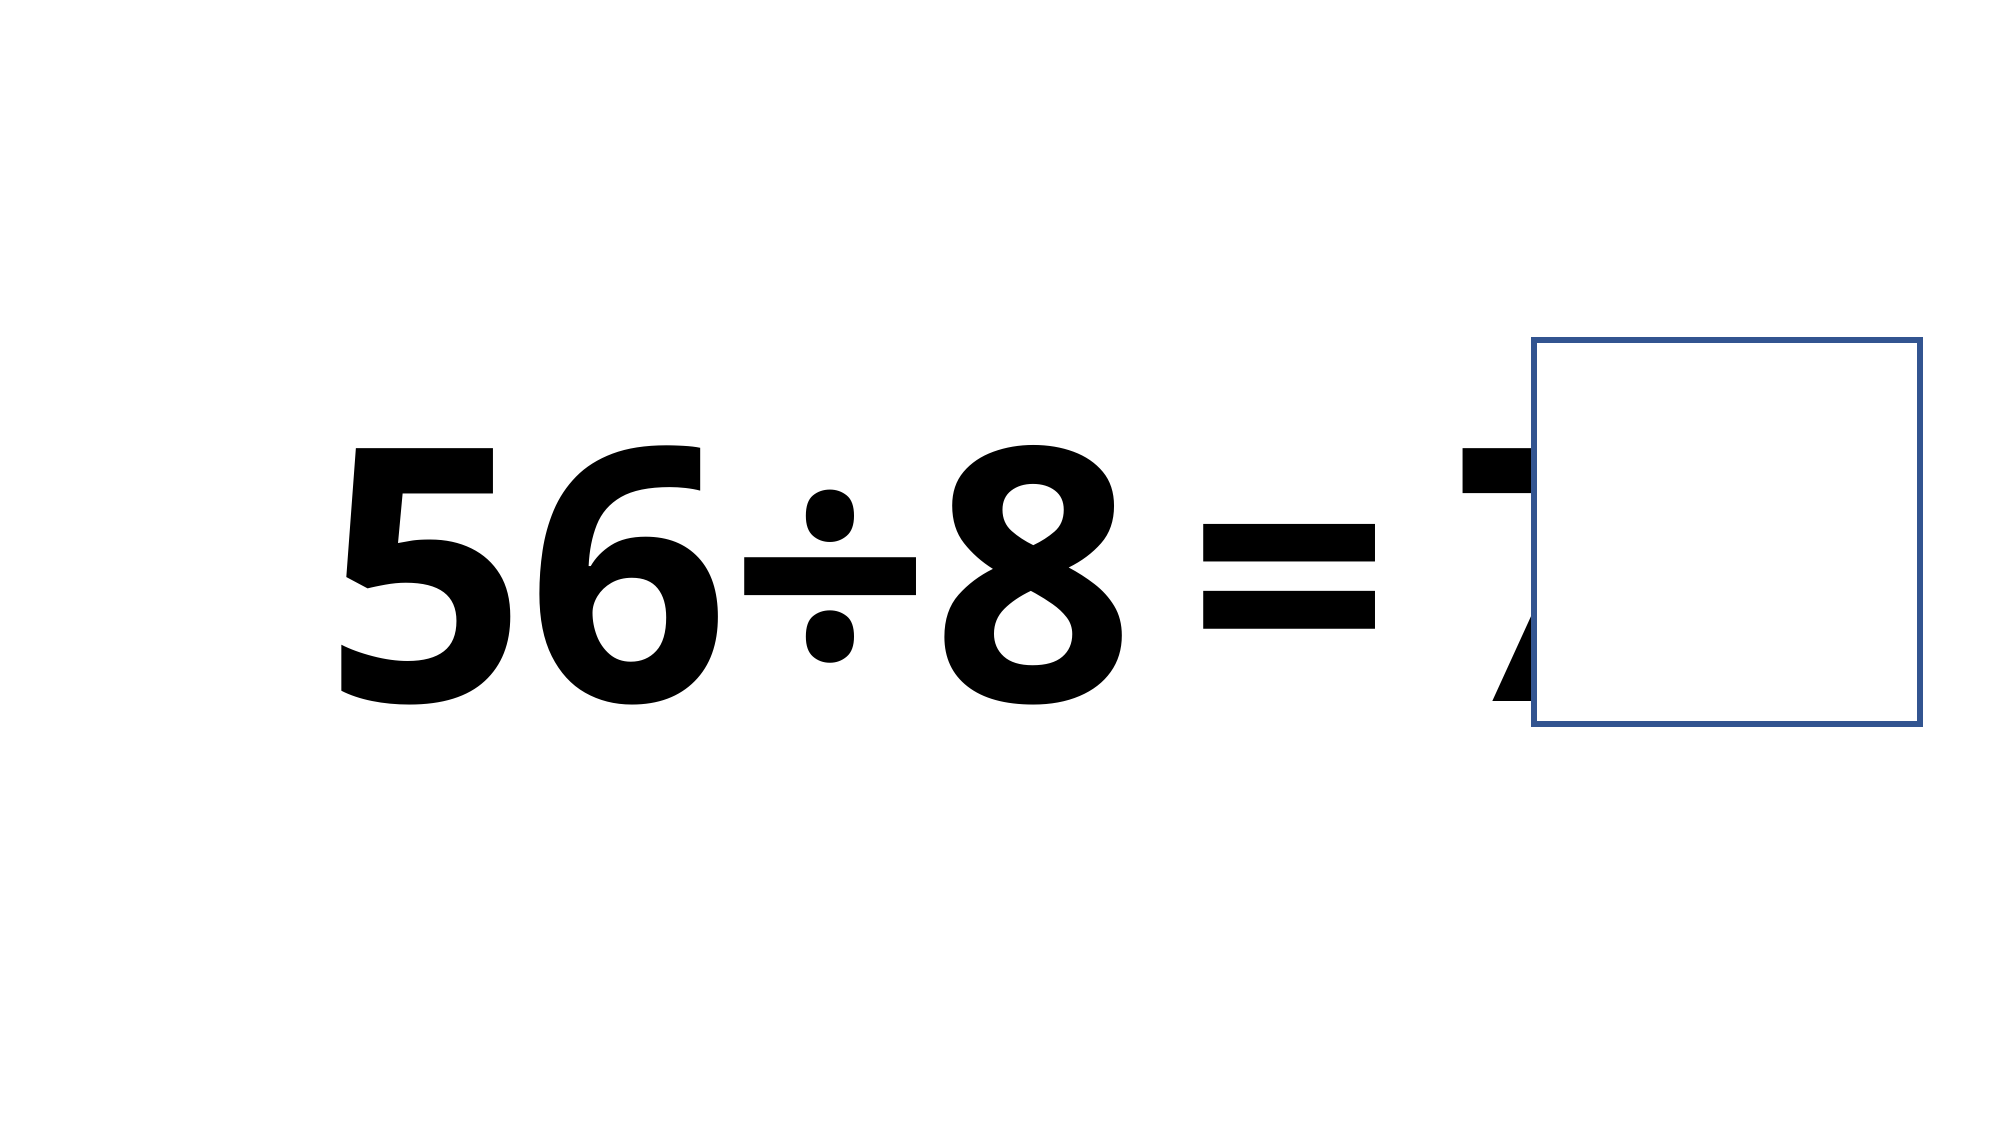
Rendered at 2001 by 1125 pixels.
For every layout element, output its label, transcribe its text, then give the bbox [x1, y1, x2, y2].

text_box 56÷8 = 7 [309, 340, 1672, 780]
text_box [1533, 339, 1921, 725]
